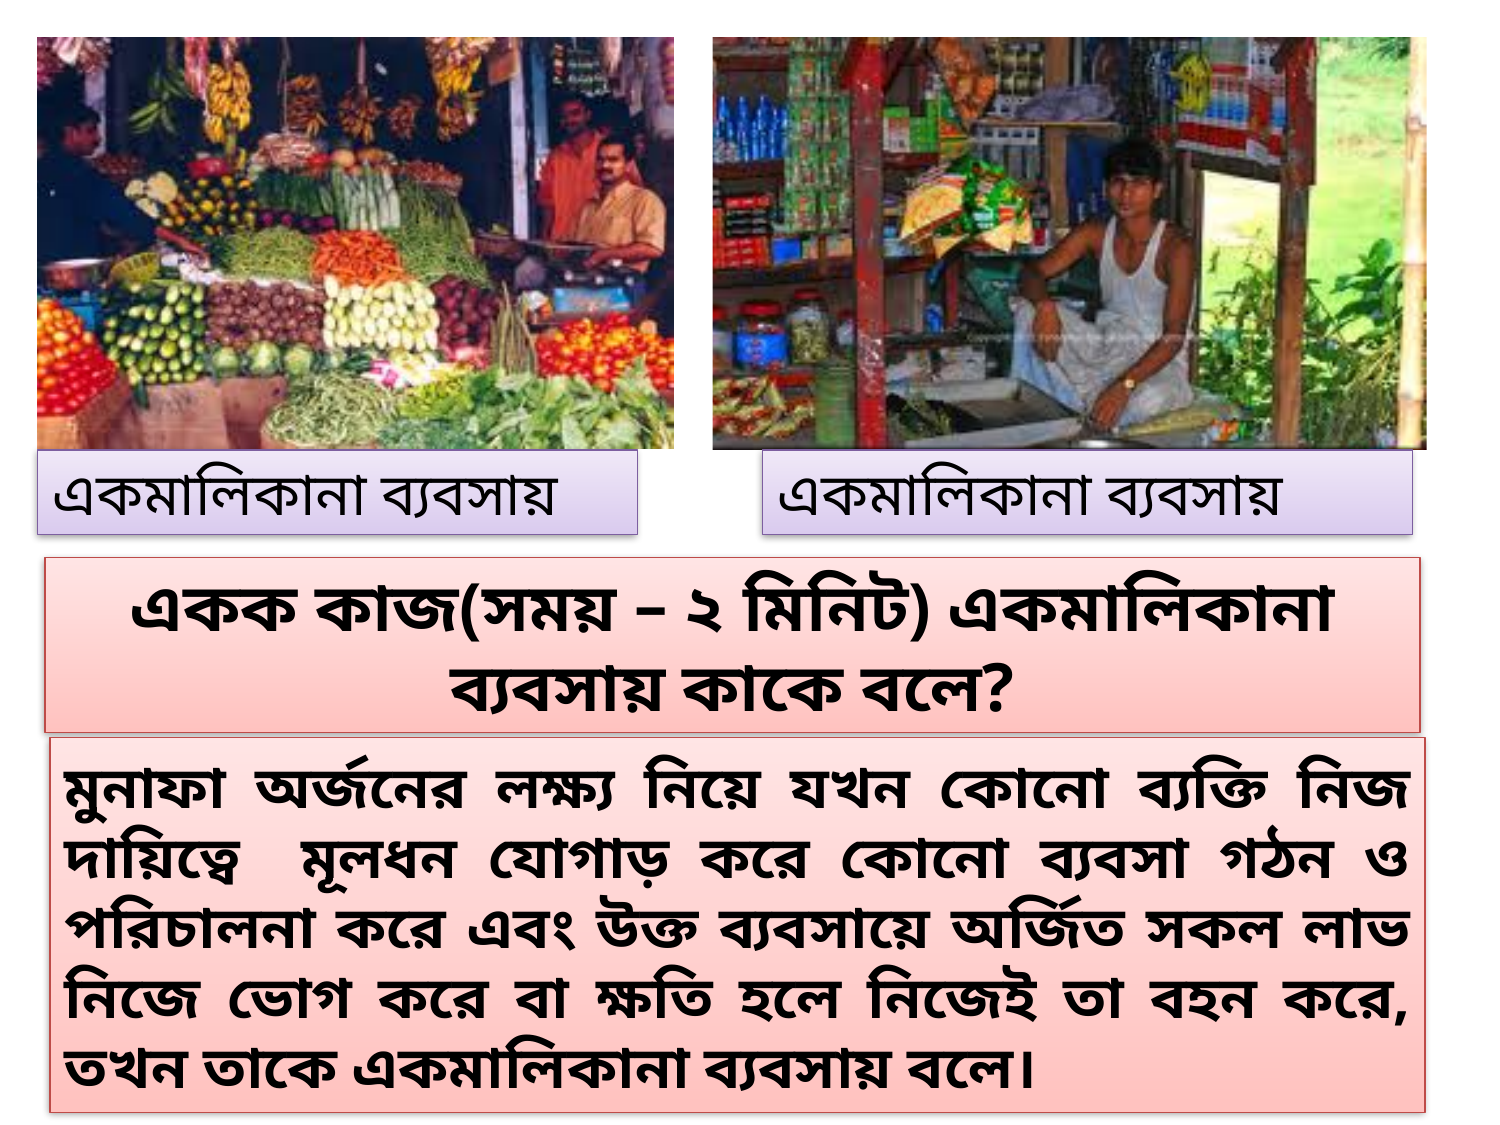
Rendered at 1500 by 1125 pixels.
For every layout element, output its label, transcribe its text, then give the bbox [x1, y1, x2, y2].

text_box একক কাজ(সময় – ২ মিনিট) একমালিকানা ব্যবসায় কাকে বলে? [44, 557, 1421, 733]
picture [712, 37, 1427, 451]
picture [37, 37, 674, 449]
text_box মুনাফা অর্জনের লক্ষ্য নিয়ে যখন কোনো ব্যক্তি নিজ দায়িত্বে মূলধন যোগাড় করে কোনো ব্যবসা গঠন ও পরিচালনা করে এবং উক্ত ব্যবসায়ে অর্জিত সকল লাভ নিজে ভোগ করে বা ক্ষতি হলে নিজেই তা বহন করে, তখন তাকে একমালিকানা ব্যবসায় বলে। [49, 737, 1426, 1113]
text_box একমালিকানা ব্যবসায় [37, 457, 638, 535]
text_box একমালিকানা ব্যবসায় [762, 460, 1413, 535]
